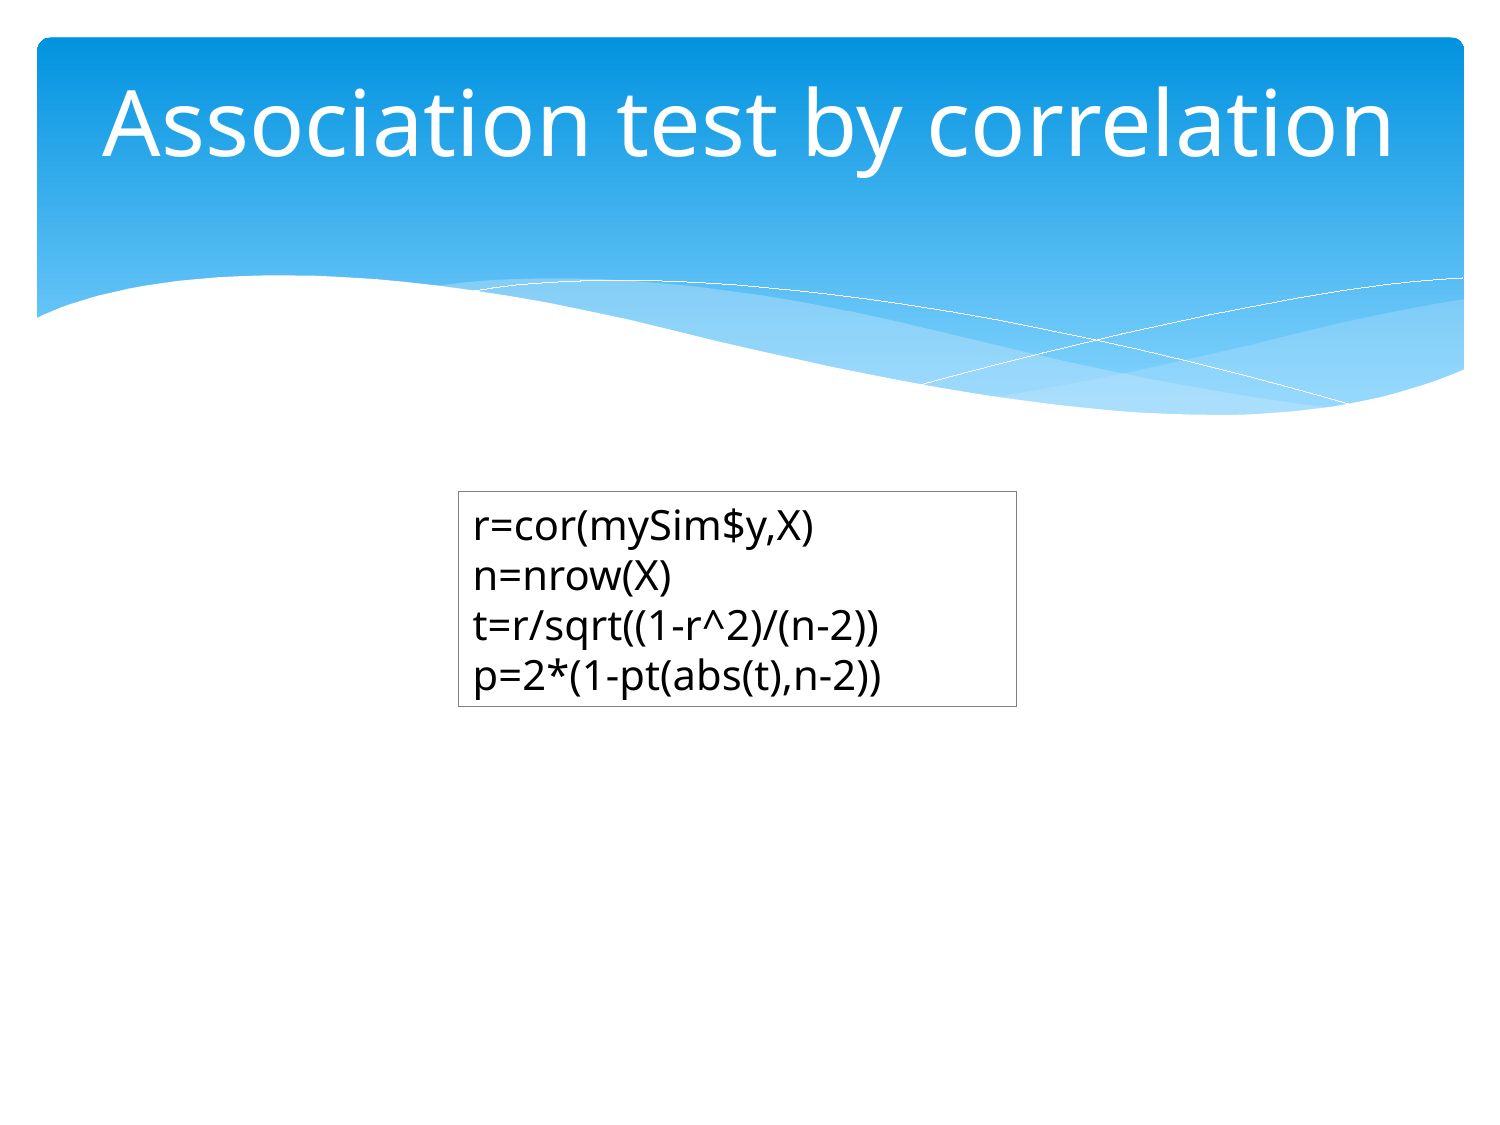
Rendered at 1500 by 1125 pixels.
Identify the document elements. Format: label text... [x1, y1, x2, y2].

title Association test by correlation [75, 55, 1425, 185]
text_box r=cor(mySim$y,X) n=nrow(X) t=r/sqrt((1-r^2)/(n-2)) p=2*(1-pt(abs(t),n-2)) [458, 491, 1017, 707]
